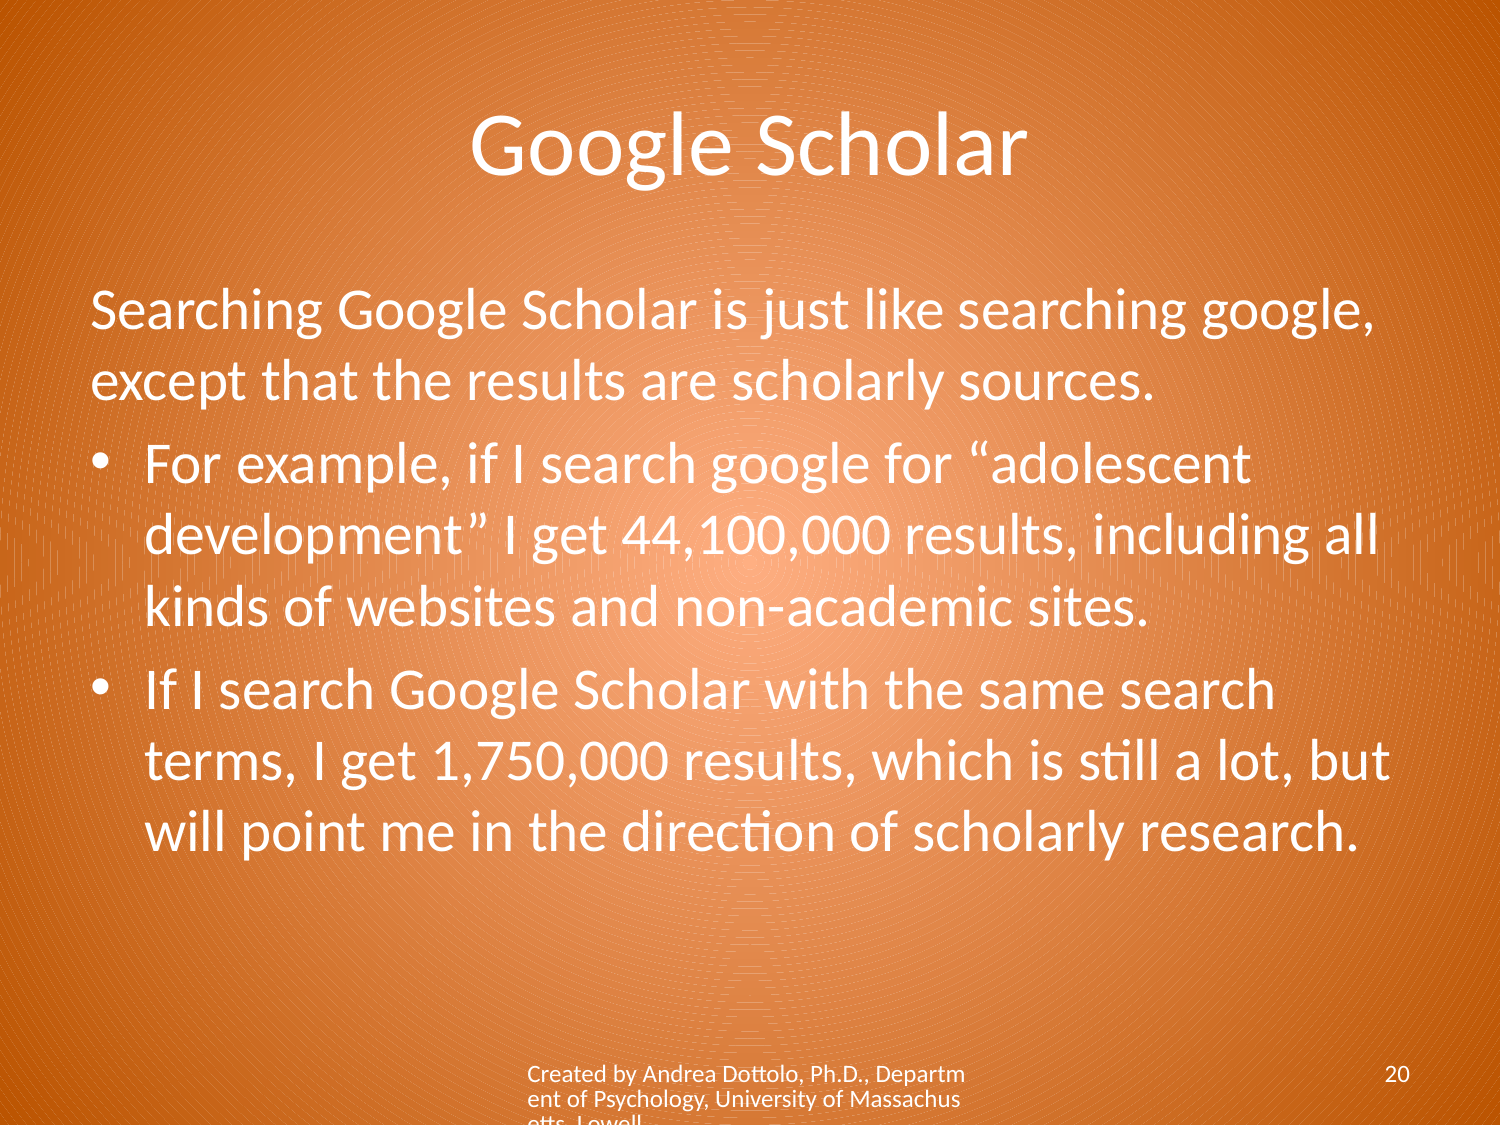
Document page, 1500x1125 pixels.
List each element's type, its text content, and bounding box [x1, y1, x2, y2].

slide_number 20 [1074, 1042, 1425, 1103]
title Google Scholar [75, 45, 1425, 233]
list Searching Google Scholar is just like searching google, except that the results are scholarly sources. For example, if I search google for “adolescent development” I get 44,100,000 results, including all kinds of websites and non-academic sites. If I search Google Scholar with the same search terms, I get 1,750,000 results, which is still a lot, but will point me in the direction of scholarly research. [75, 262, 1425, 1005]
footer Created by Andrea Dottolo, Ph.D., Department of Psychology, University of Massachusetts, Lowell [512, 1042, 988, 1103]
